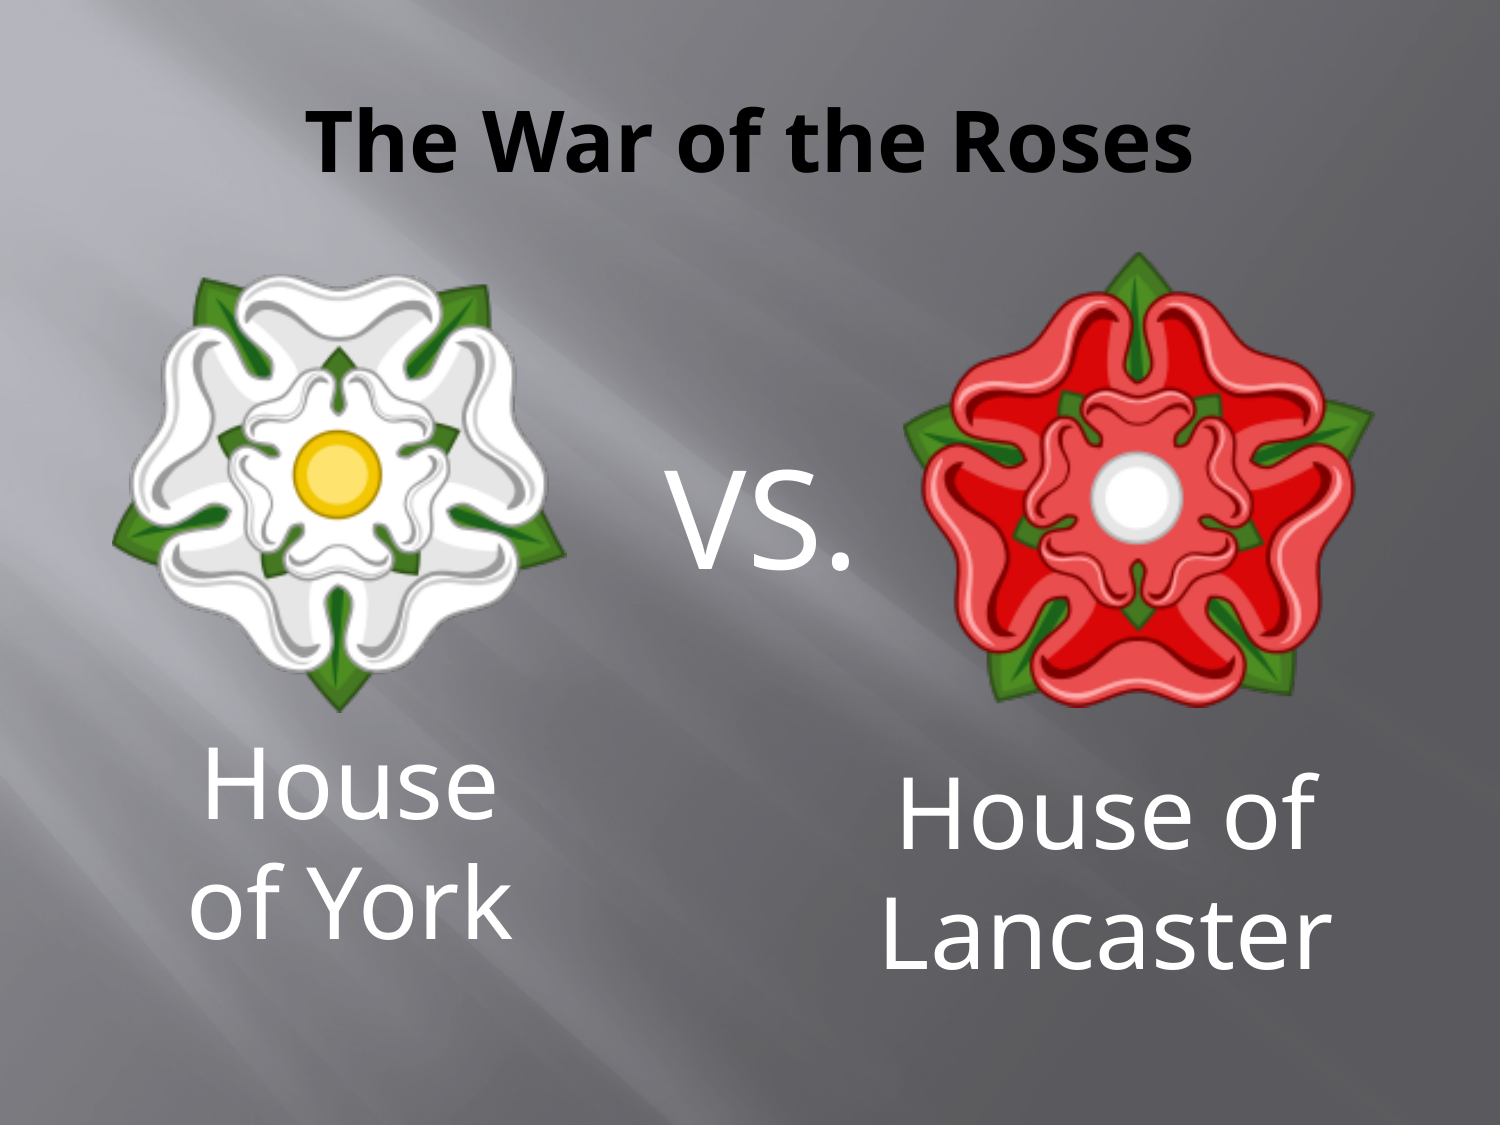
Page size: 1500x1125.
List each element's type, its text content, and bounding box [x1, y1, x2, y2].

text_box VS. [650, 425, 900, 605]
picture [903, 252, 1376, 708]
picture [112, 273, 567, 713]
title The War of the Roses [75, 45, 1425, 233]
text_box House of York [162, 756, 538, 968]
text_box House of Lancaster [837, 742, 1375, 998]
